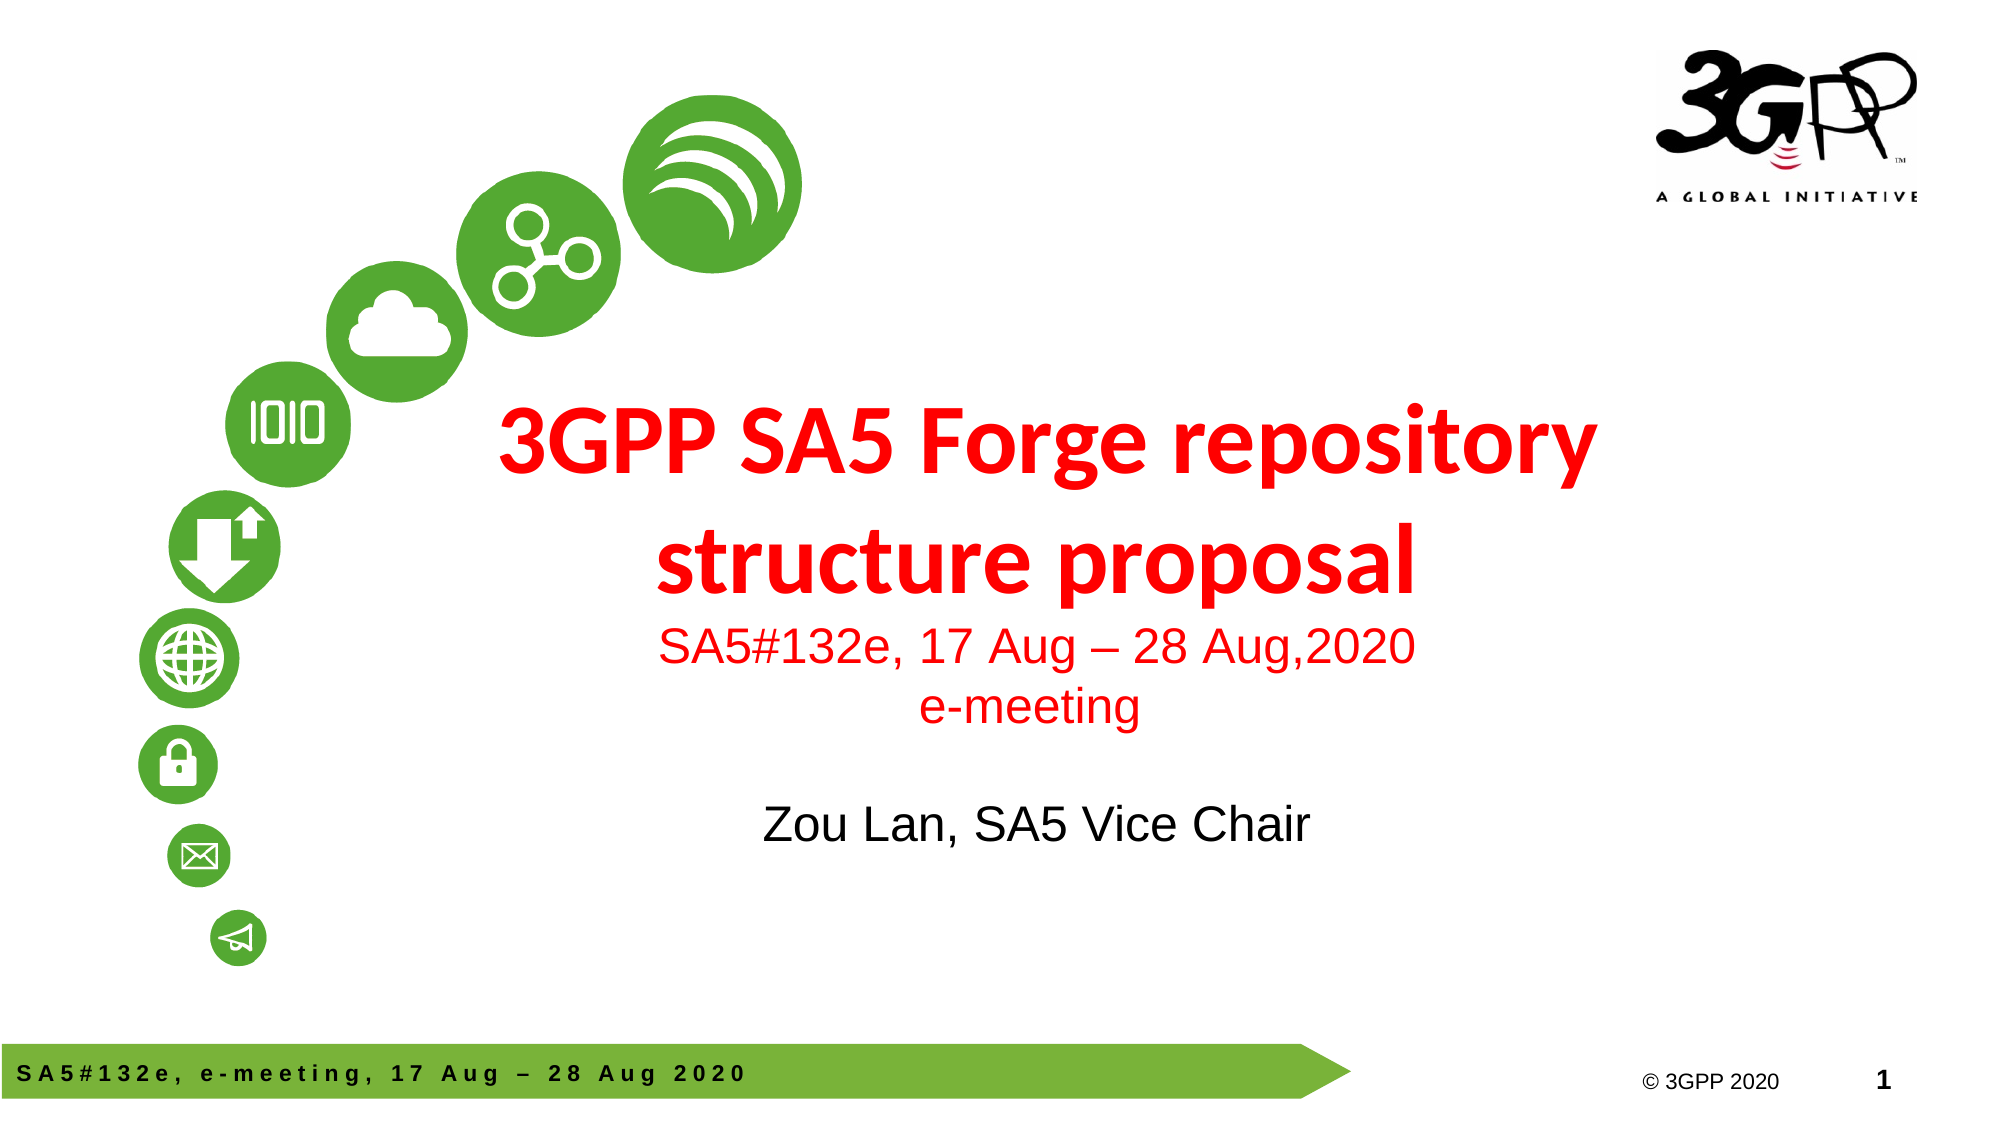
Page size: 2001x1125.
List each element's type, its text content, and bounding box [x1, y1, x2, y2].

title 3GPP SA5 Forge repository structure proposal SA5#132e, 17 Aug – 28 Aug,2020 e-meeting [329, 373, 1745, 615]
picture [37, 0, 882, 1039]
subtitle Zou Lan, SA5 Vice Chair [337, 741, 1738, 1030]
picture [1656, 50, 1917, 202]
